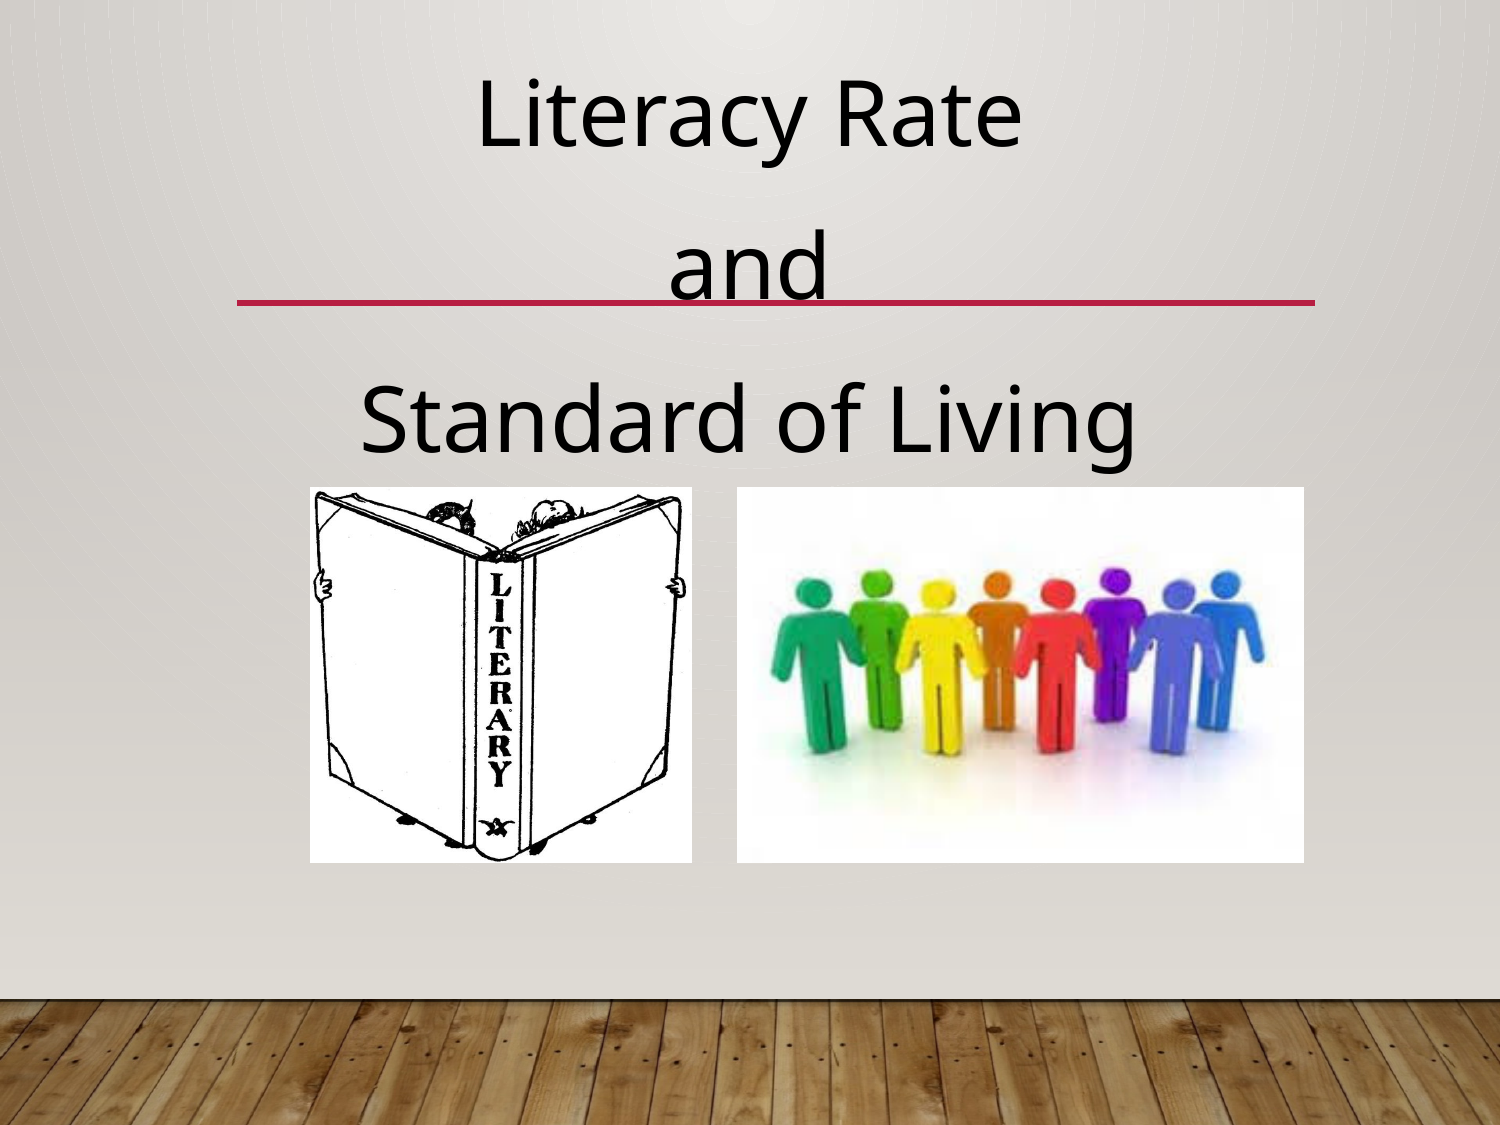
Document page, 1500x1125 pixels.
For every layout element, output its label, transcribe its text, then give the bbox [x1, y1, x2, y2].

list Literacy Rate and Standard of Living [75, 24, 1425, 975]
picture [0, 999, 1500, 1125]
picture [737, 487, 1304, 863]
picture [310, 487, 692, 863]
